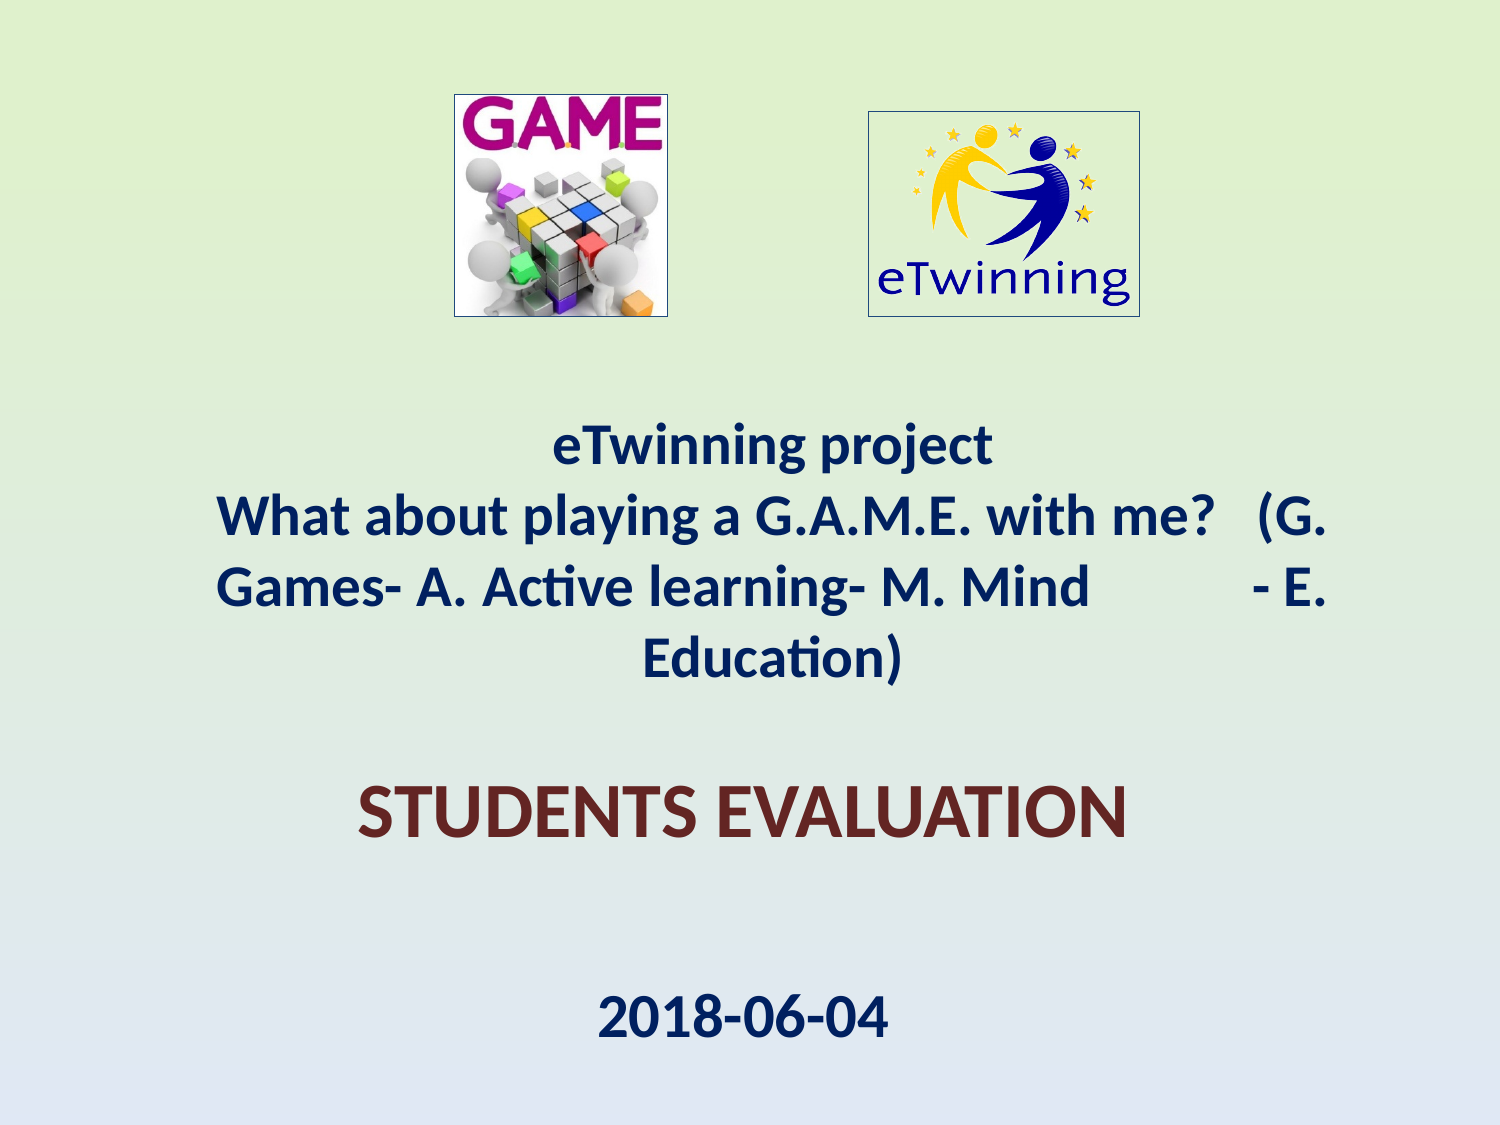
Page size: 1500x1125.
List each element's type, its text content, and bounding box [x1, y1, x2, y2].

title eTwinning project What about playing a G.A.M.E. with me? (G. Games- A. Active learning- M. Mind - E. Education) [135, 397, 1411, 697]
picture [454, 94, 669, 317]
picture [867, 110, 1141, 317]
subtitle STUDENTS EVALUATION 2018-06-04 [218, 751, 1269, 1059]
